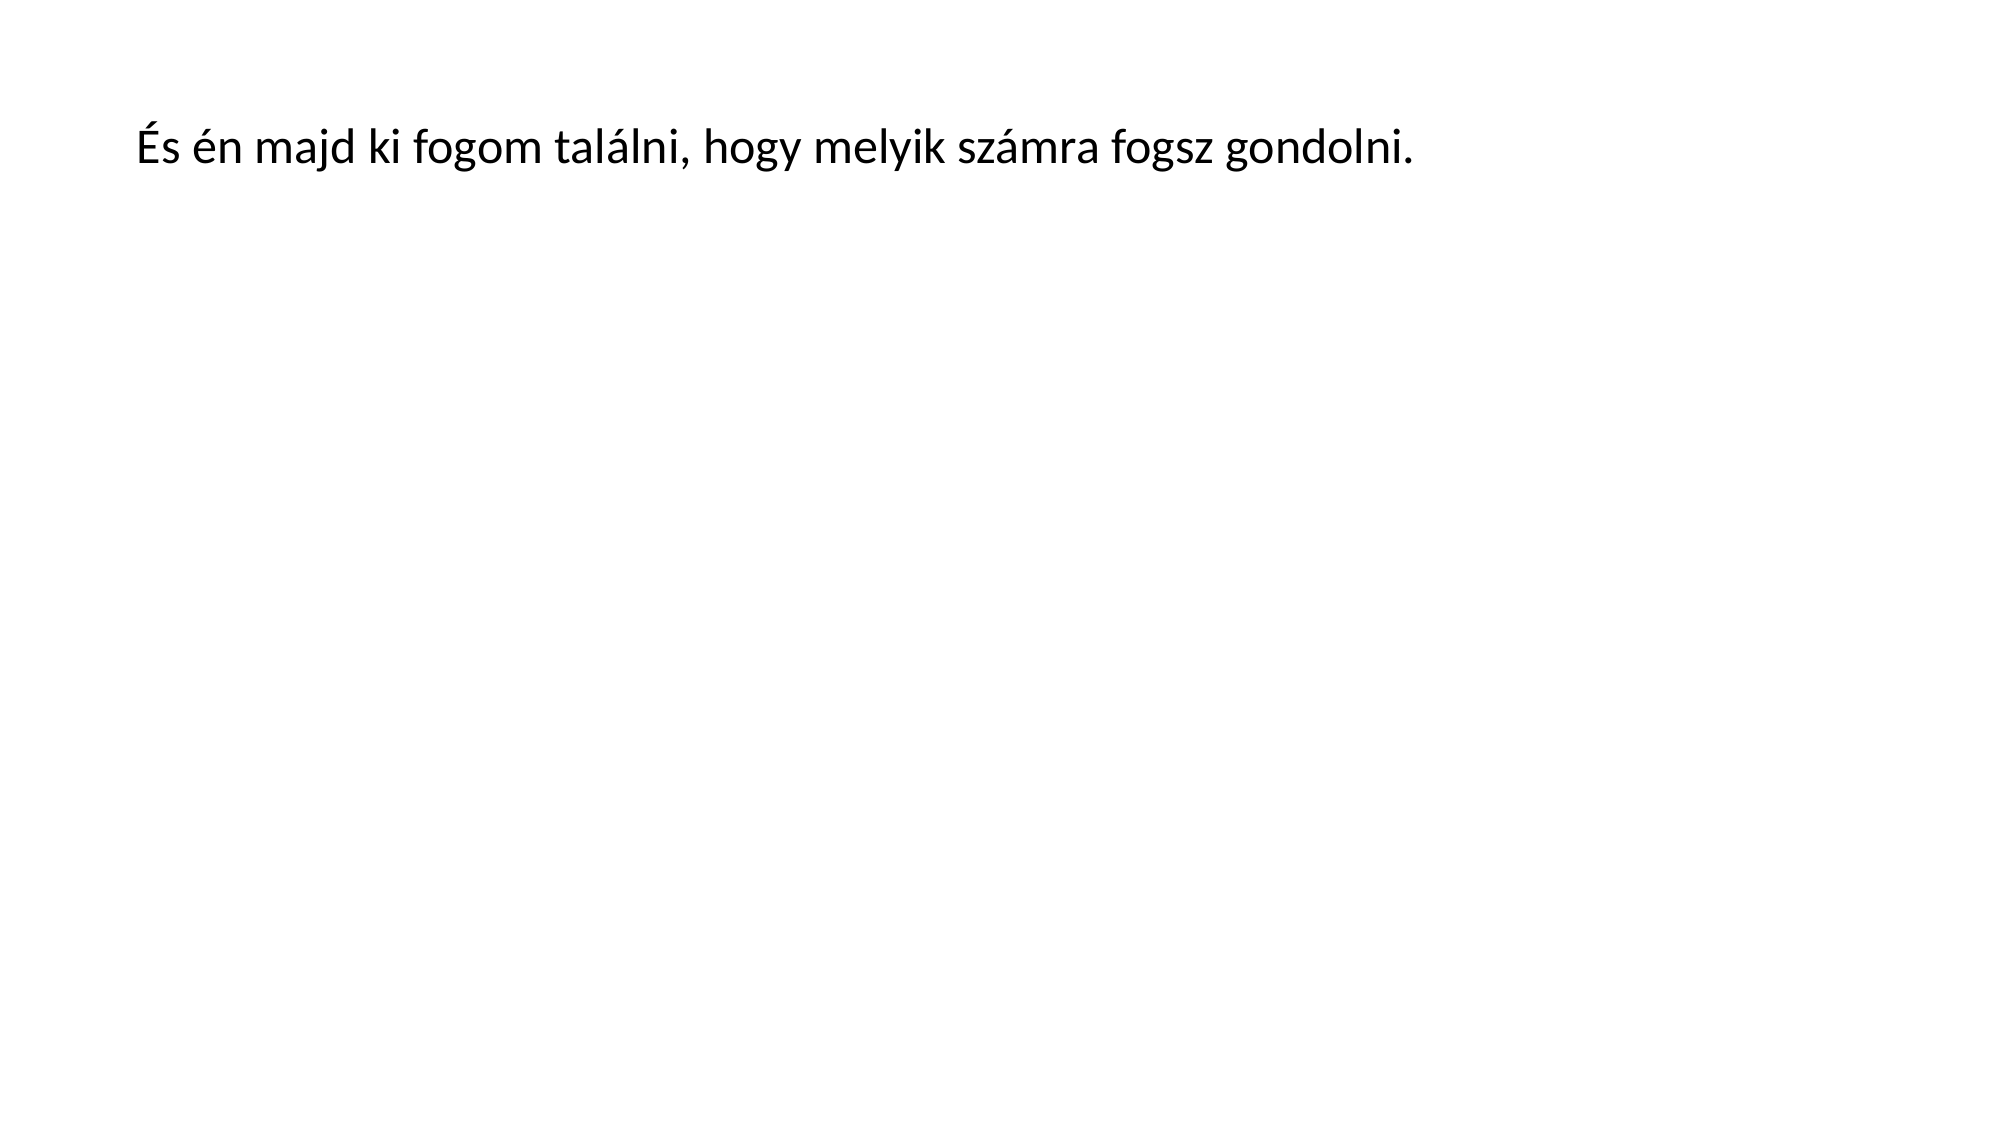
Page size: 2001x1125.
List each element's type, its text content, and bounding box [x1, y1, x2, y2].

text_box És én majd ki fogom találni, hogy melyik számra fogsz gondolni. [122, 105, 1811, 226]
